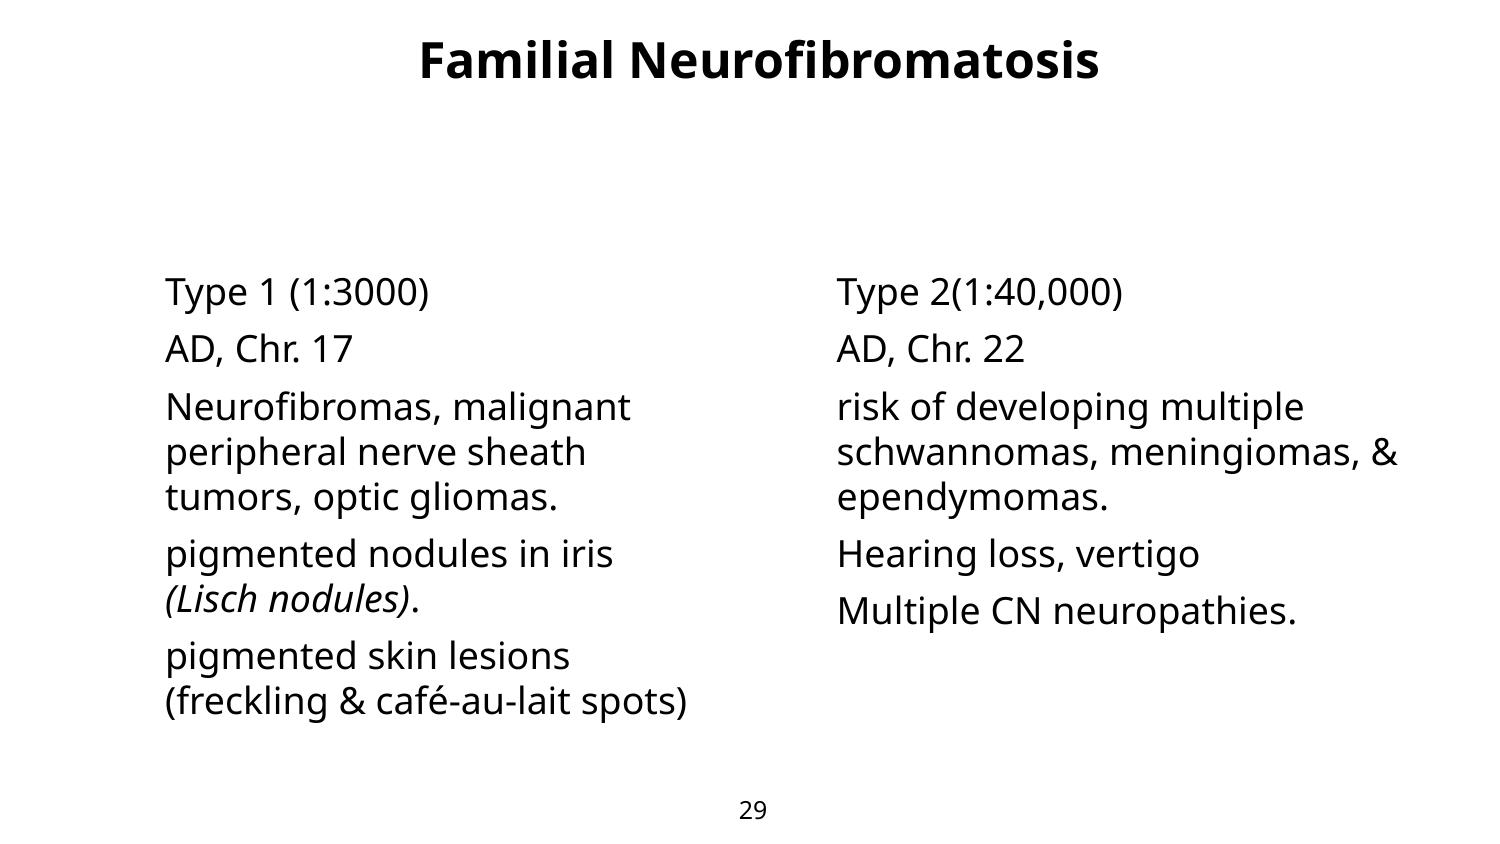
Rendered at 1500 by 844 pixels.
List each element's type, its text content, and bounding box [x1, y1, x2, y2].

slide_number 29 [6, 779, 1500, 844]
list Type 1 (1:3000) AD, Chr. 17 Neurofibromas, malignant peripheral nerve sheath tumors, optic gliomas. pigmented nodules in iris (Lisch nodules). pigmented skin lesions (freckling & café-au-lait spots) [75, 252, 731, 771]
list Type 2(1:40,000) AD, Chr. 22 risk of developing multiple schwannomas, meningiomas, & ependymomas. Hearing loss, vertigo Multiple CN neuropathies. [746, 252, 1425, 771]
title Familial Neurofibromatosis [166, 0, 1334, 117]
